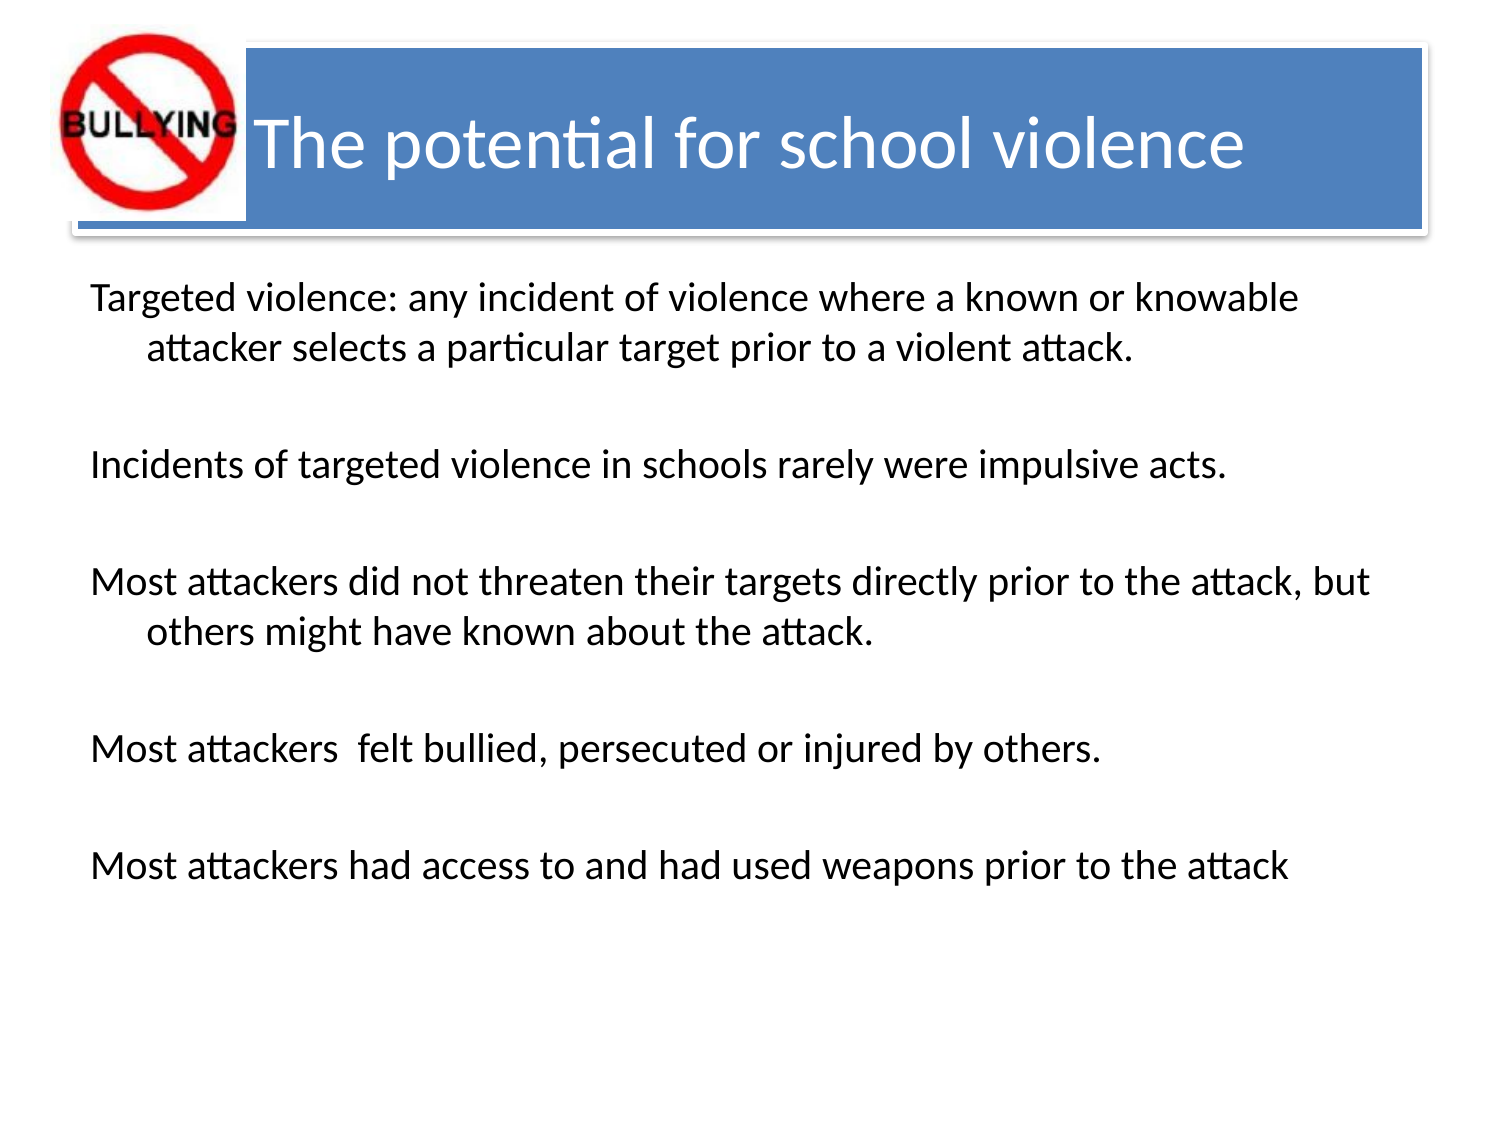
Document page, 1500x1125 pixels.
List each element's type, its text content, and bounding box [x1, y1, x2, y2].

list Targeted violence: any incident of violence where a known or knowable attacker selects a particular target prior to a violent attack. Incidents of targeted violence in schools rarely were impulsive acts. Most attackers did not threaten their targets directly prior to the attack, but others might have known about the attack. Most attackers felt bullied, persecuted or injured by others. Most attackers had access to and had used weapons prior to the attack [75, 262, 1425, 1005]
picture [49, 24, 246, 221]
title The potential for school violence [72, 42, 1428, 236]
